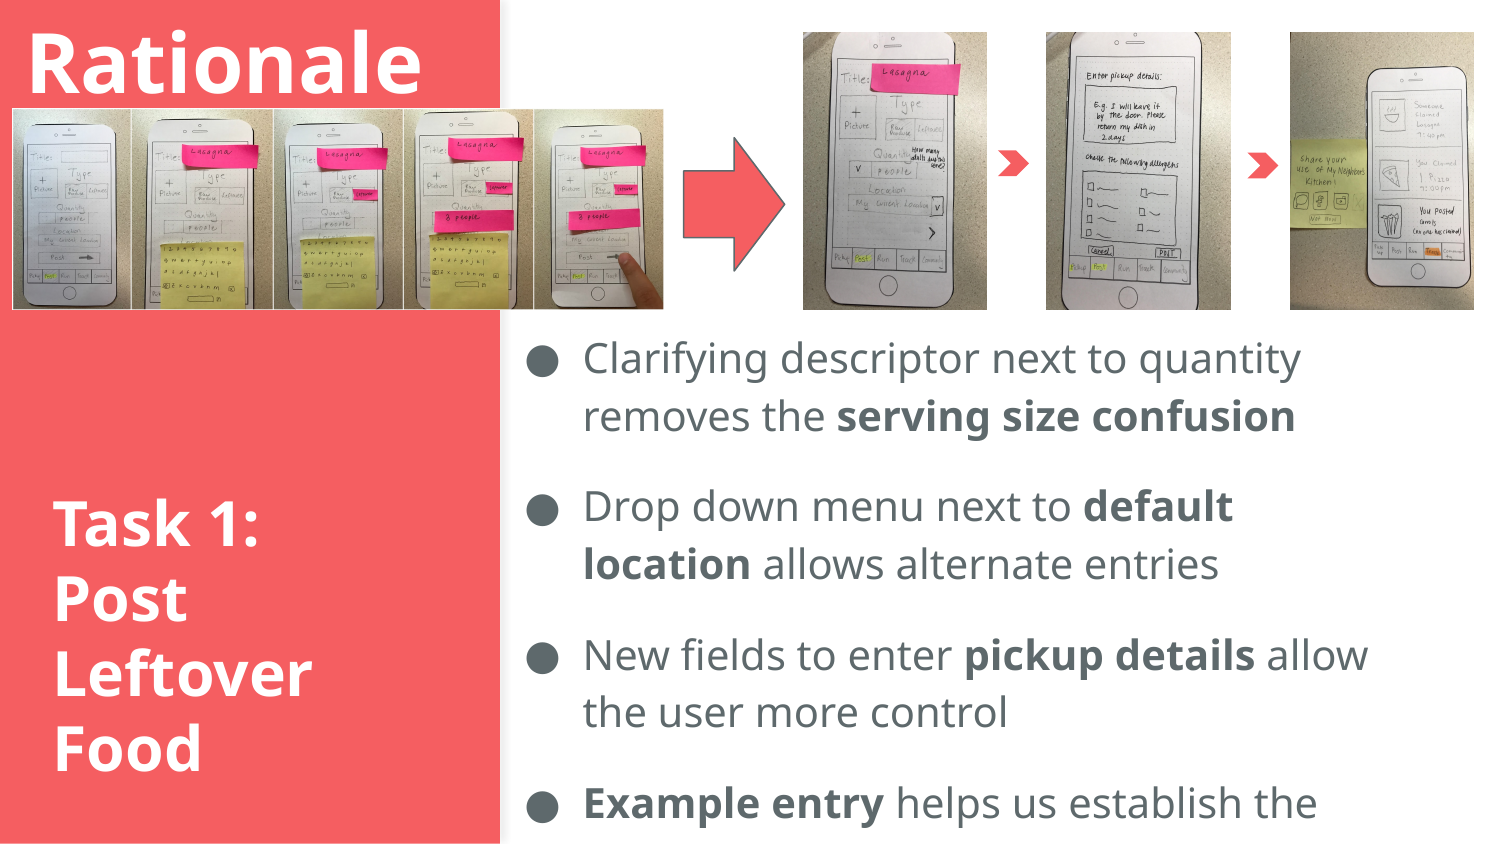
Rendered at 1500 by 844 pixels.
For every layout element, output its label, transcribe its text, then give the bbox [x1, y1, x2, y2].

text_box [683, 137, 785, 272]
list Clarifying descriptor next to quantity removes the serving size confusion Drop down menu next to default location allows alternate entries New fields to enter pickup details allow the user more control Example entry helps us establish the norm Allergens checkboxes provide level of assurance about food quality [492, 309, 1404, 844]
picture [11, 107, 664, 310]
title Rationale [0, 0, 453, 160]
picture [1046, 32, 1231, 310]
picture [802, 32, 987, 310]
text_box [1247, 152, 1279, 179]
title Task 1: Post Leftover Food [37, 469, 413, 603]
text_box [997, 150, 1029, 177]
picture [1290, 32, 1475, 310]
